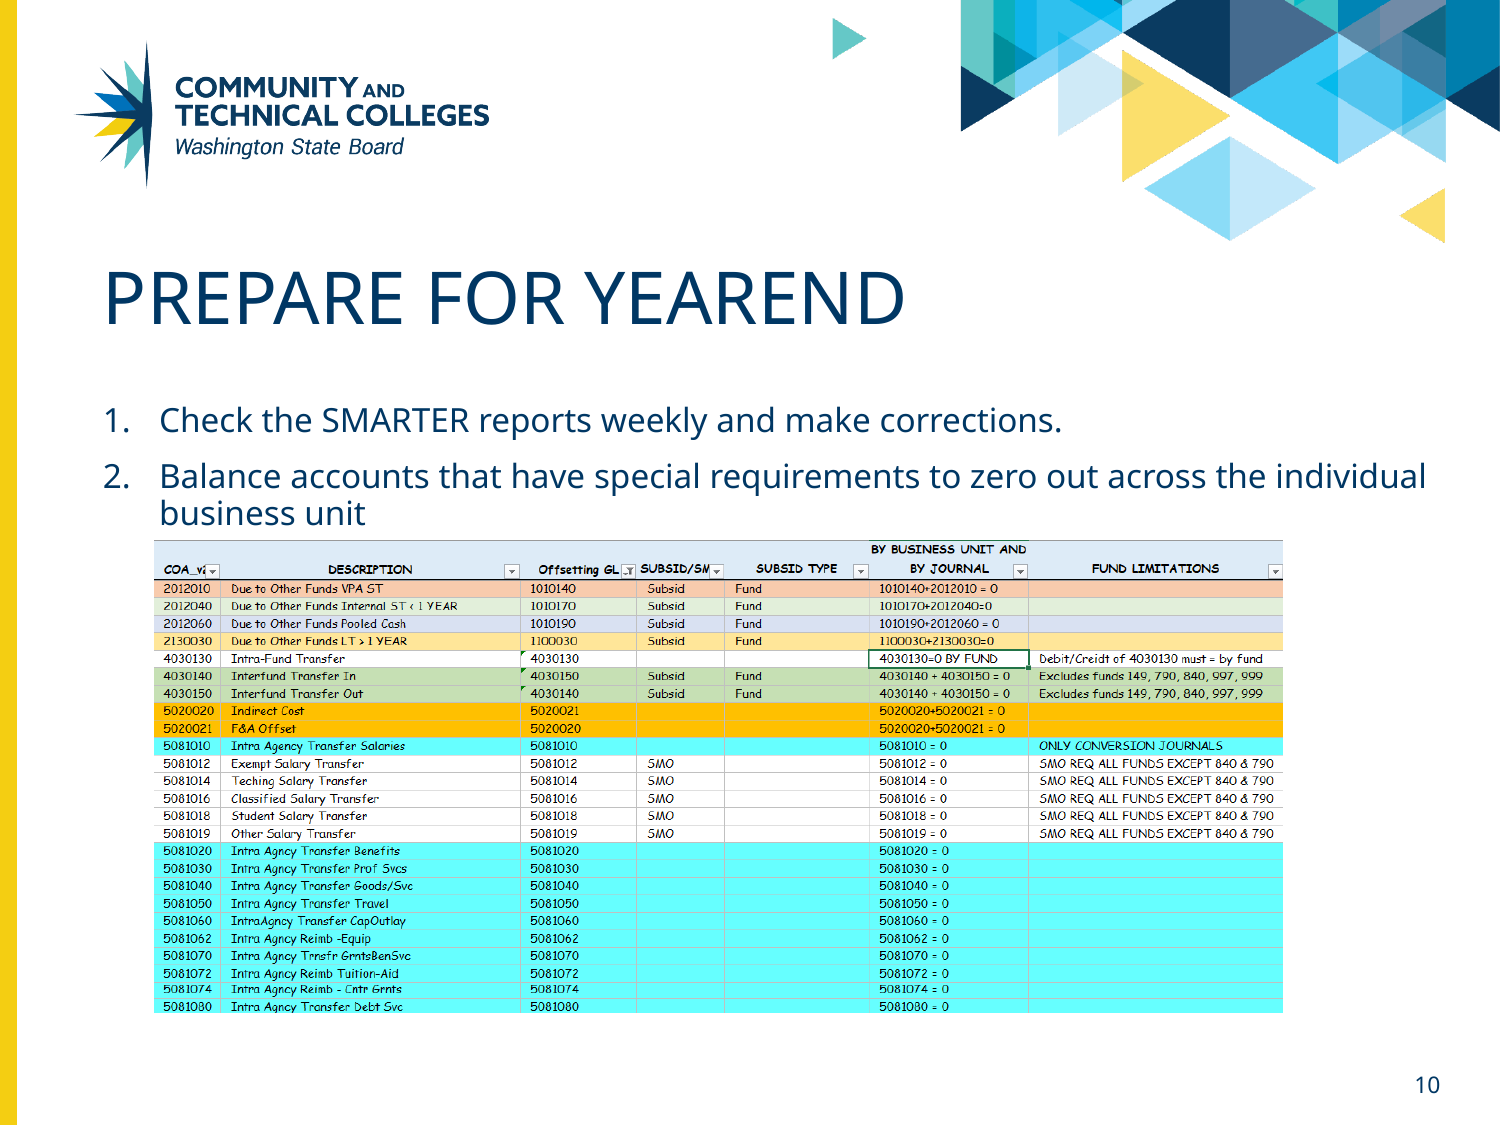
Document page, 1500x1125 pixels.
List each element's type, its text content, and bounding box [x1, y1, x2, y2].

picture [154, 540, 1283, 1013]
picture [17, 25, 557, 228]
picture [832, 0, 1500, 243]
slide_number 10 [1378, 1063, 1456, 1103]
list Check the SMARTER reports weekly and make corrections. Balance accounts that have special requirements to zero out across the individual business unit [88, 396, 1456, 1013]
title Prepare for yearend [88, 254, 1456, 385]
